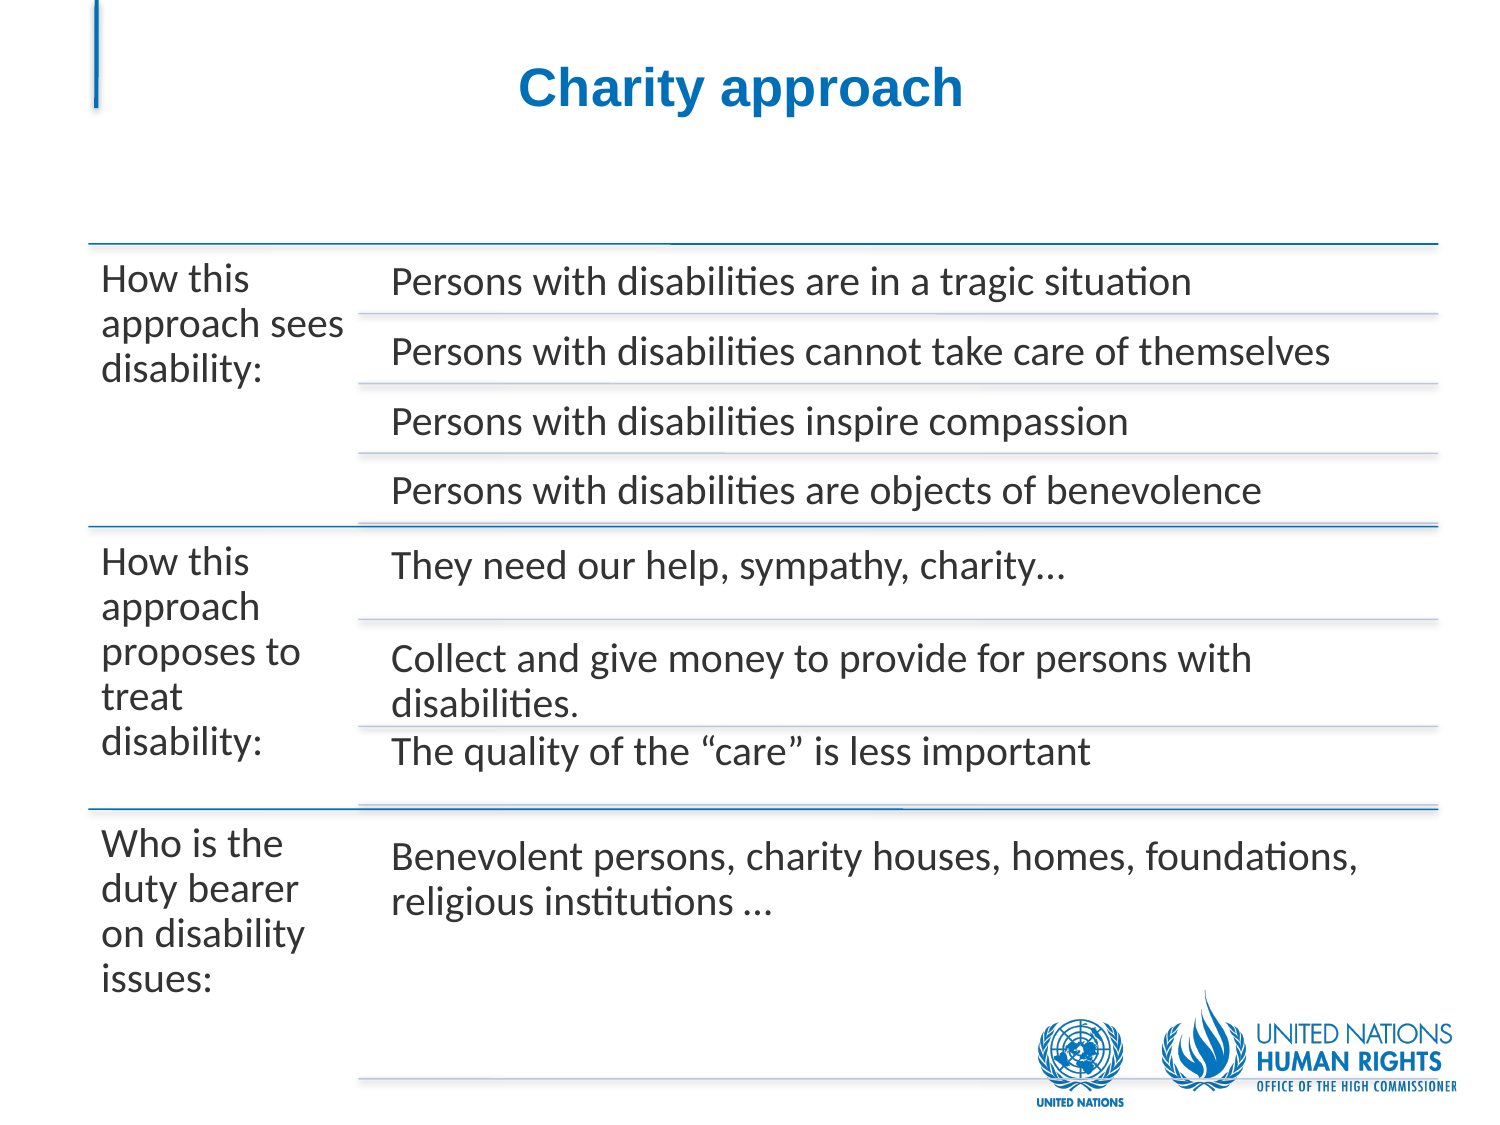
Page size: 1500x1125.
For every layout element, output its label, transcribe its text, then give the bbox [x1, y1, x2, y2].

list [88, 243, 1439, 1093]
title Charity approach [121, 45, 1363, 224]
picture [1037, 990, 1457, 1107]
